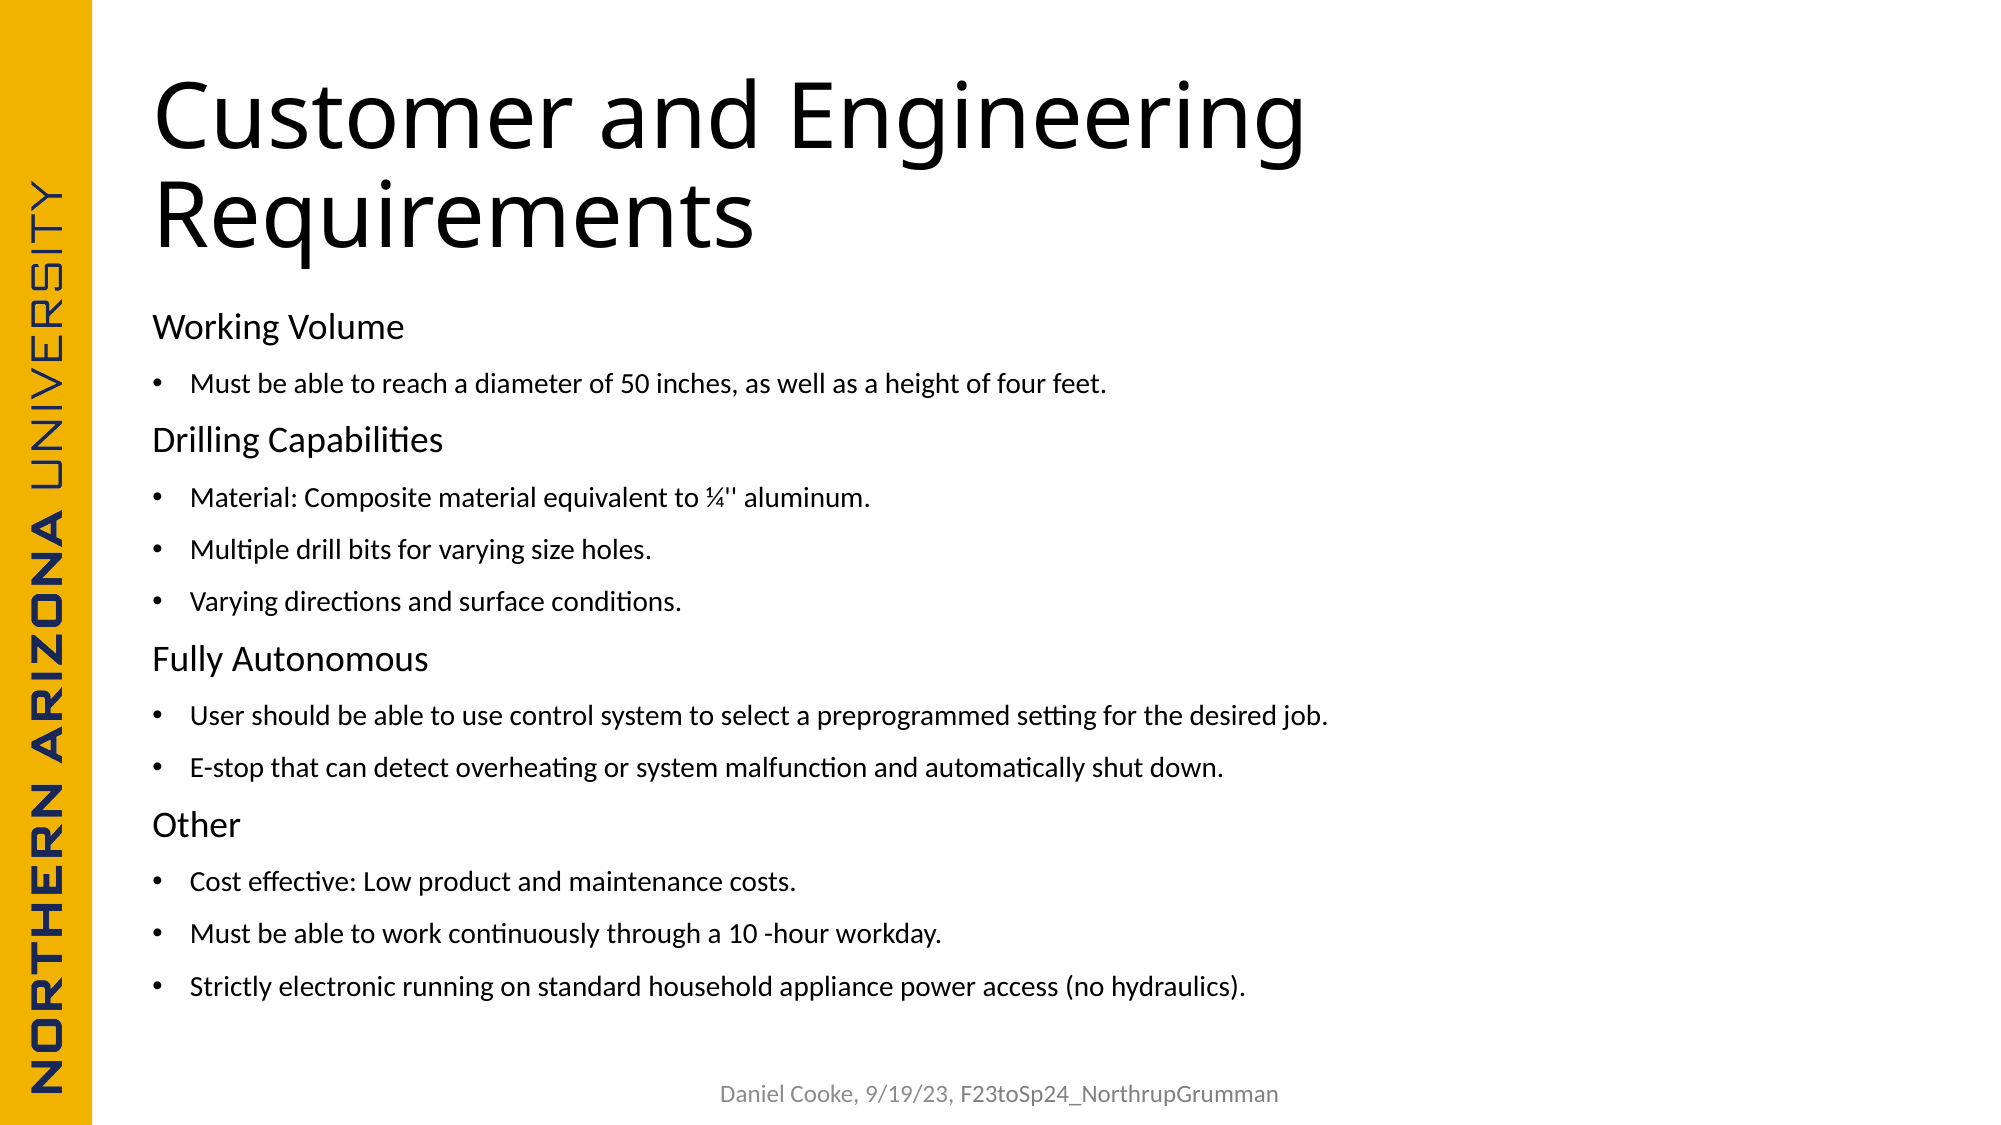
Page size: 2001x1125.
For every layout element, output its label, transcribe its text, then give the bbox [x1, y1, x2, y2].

text_box [0, 652, 93, 1125]
list Working Volume Must be able to reach a diameter of 50 inches, as well as a height of four feet. Drilling Capabilities Material: Composite material equivalent to ¼'' aluminum. Multiple drill bits for varying size holes. Varying directions and surface conditions. Fully Autonomous User should be able to use control system to select a preprogrammed setting for the desired job. E-stop that can detect overheating or system malfunction and automatically shut down. Other Cost effective: Low product and maintenance costs. Must be able to work continuously through a 10 -hour workday. Strictly electronic running on standard household appliance power access (no hydraulics). [137, 299, 1863, 1014]
title Customer and Engineering Requirements [137, 59, 1863, 278]
footer Daniel Cooke, 9/19/23, F23toSp24_NorthrupGrumman [662, 1062, 1338, 1123]
text_box [0, 0, 93, 620]
picture [0, 181, 503, 1092]
